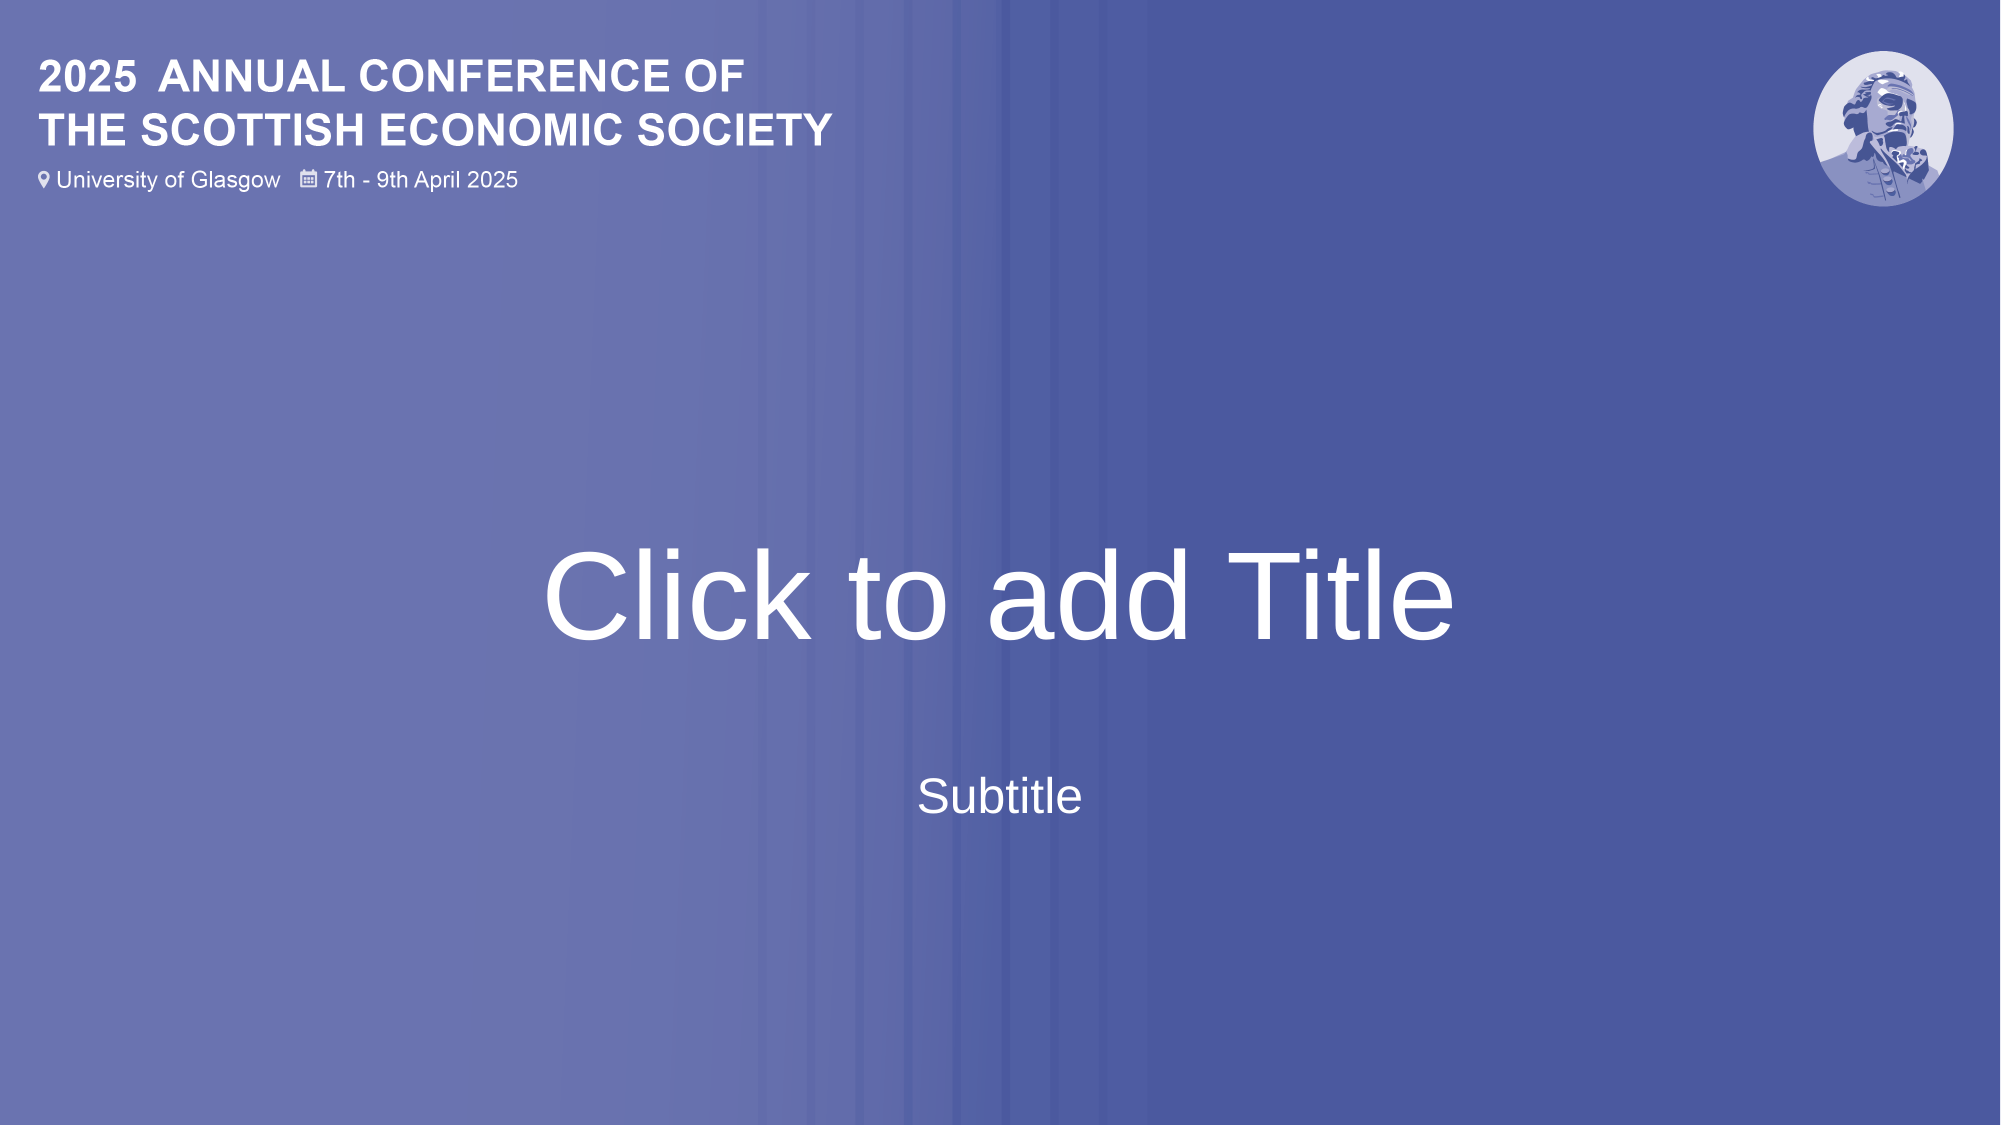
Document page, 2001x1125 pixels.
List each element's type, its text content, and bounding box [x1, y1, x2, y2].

subtitle Subtitle [249, 762, 1750, 1035]
picture [0, 0, 2001, 1125]
title Click to add Title [0, 362, 2000, 675]
